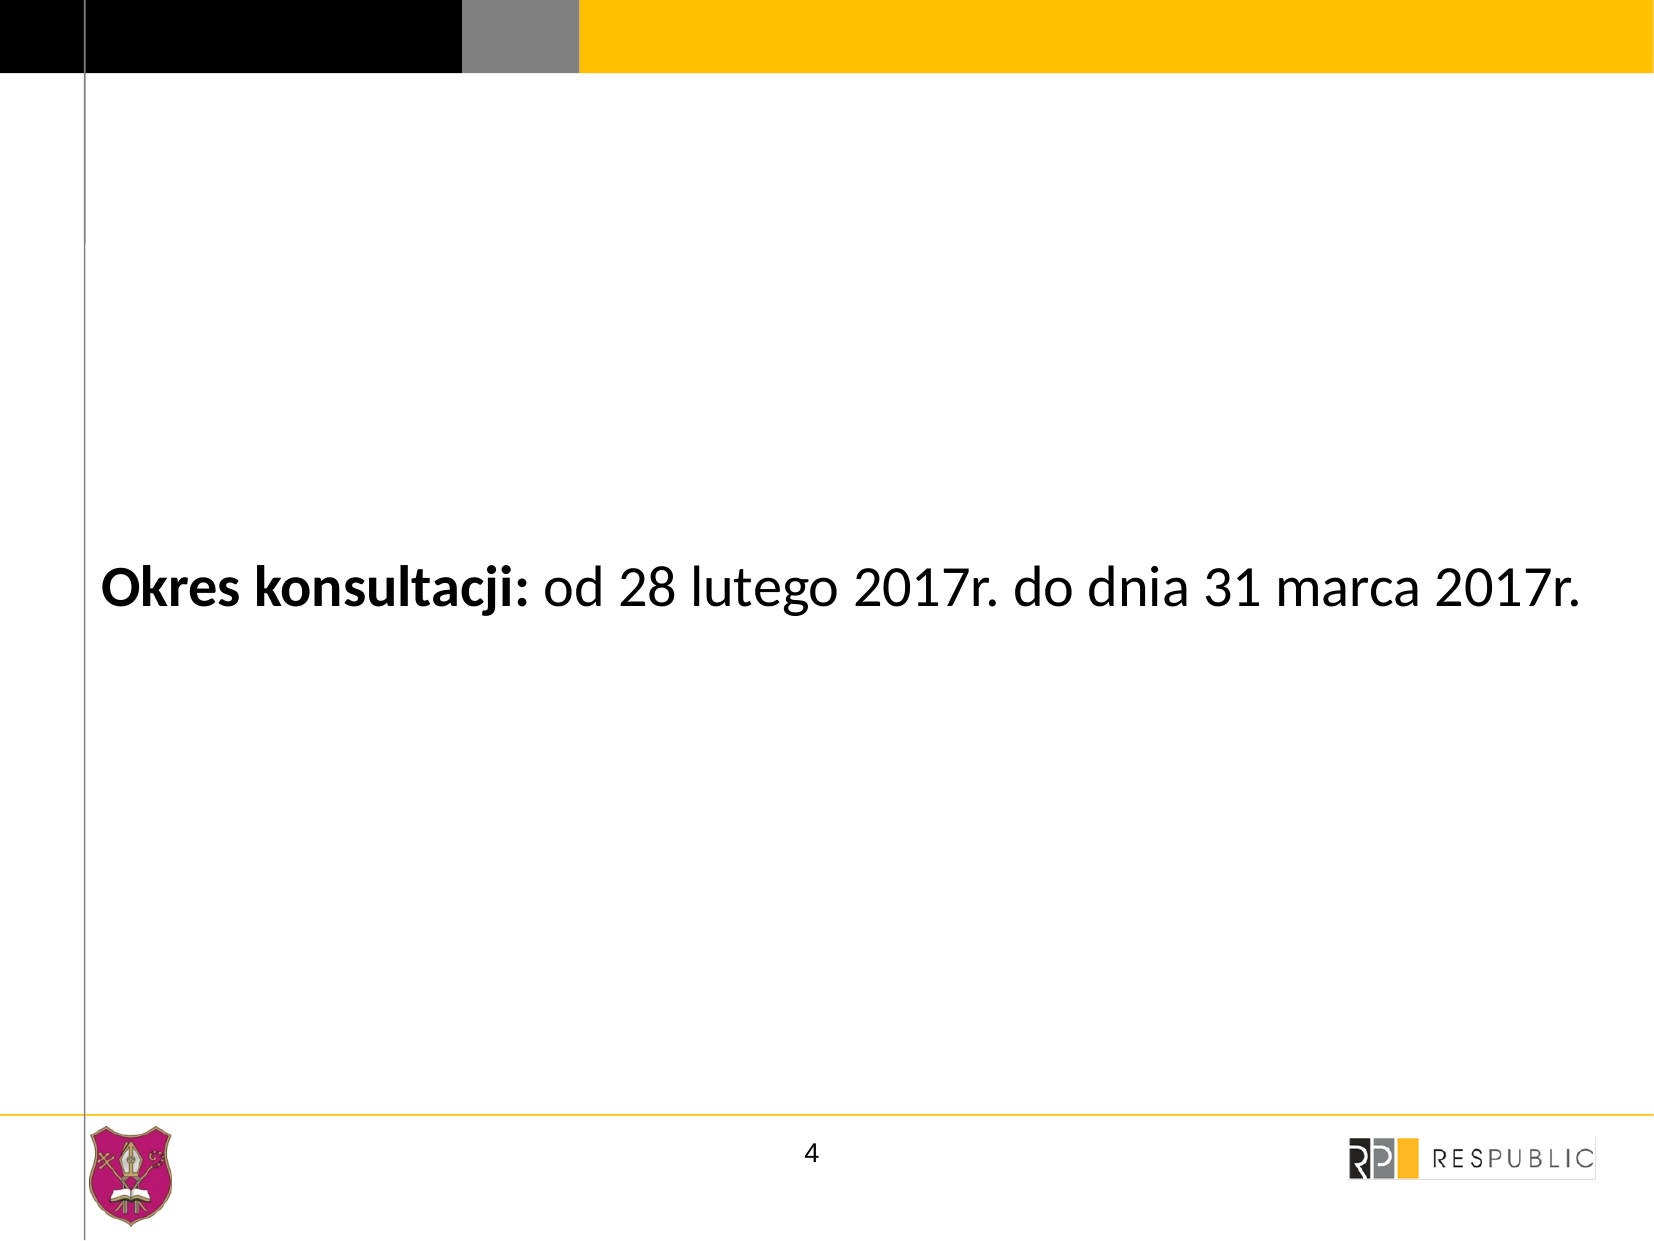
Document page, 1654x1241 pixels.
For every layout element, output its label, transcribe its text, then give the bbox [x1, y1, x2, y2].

list Okres konsultacji: od 28 lutego 2017r. do dnia 31 marca 2017r. [84, 242, 1643, 1050]
slide_number 4 [787, 1126, 1024, 1193]
picture [89, 1126, 172, 1227]
picture [1347, 1136, 1596, 1180]
